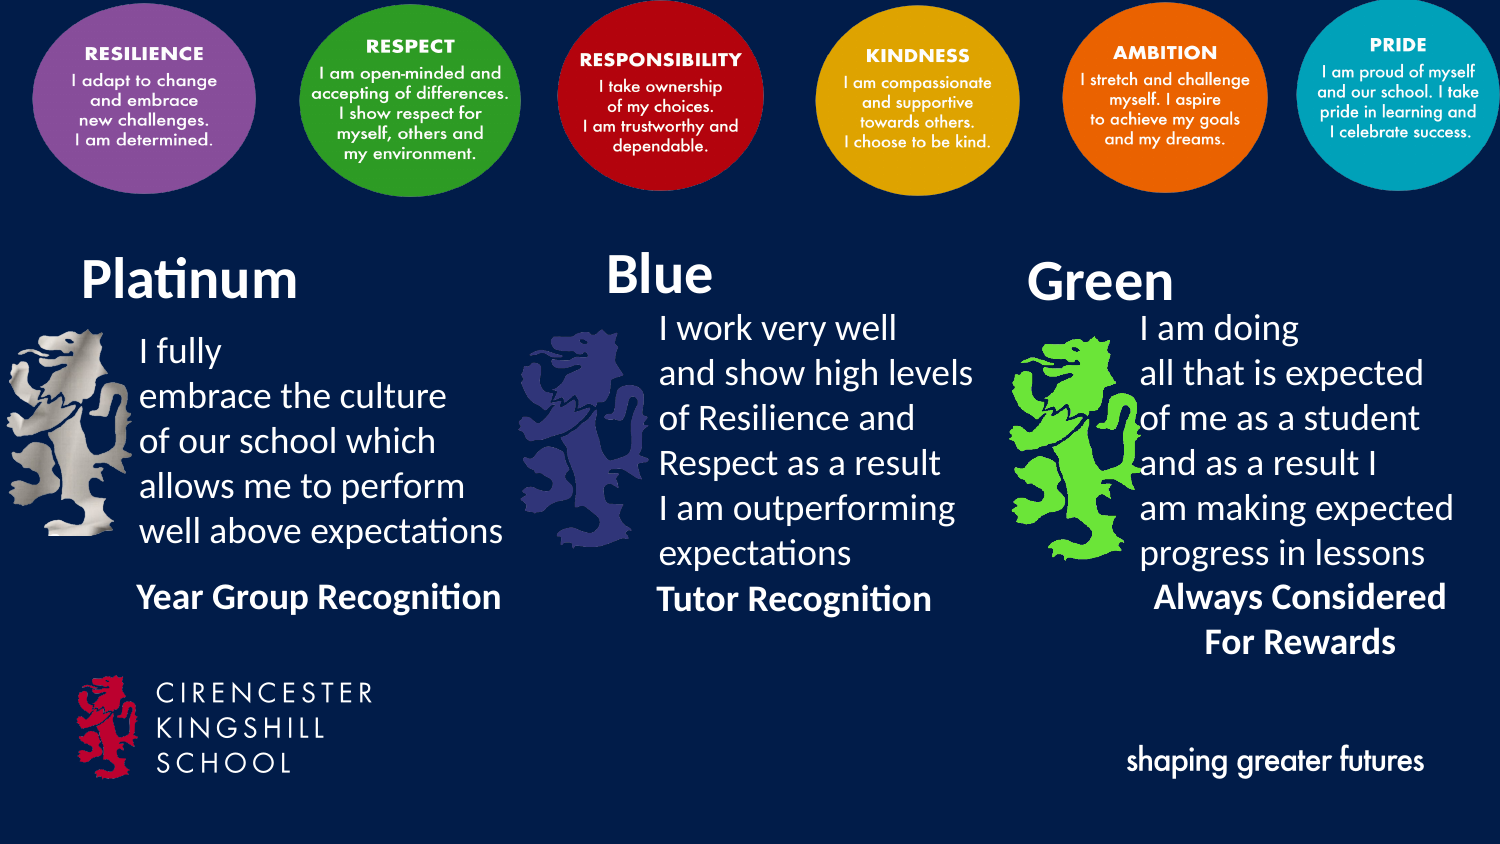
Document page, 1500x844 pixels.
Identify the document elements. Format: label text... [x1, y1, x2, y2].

picture [75, 672, 375, 782]
picture [298, 3, 522, 197]
picture [1295, 0, 1500, 191]
text_box I work very well and show high levels of Resilience and Respect as a result I am outperforming expectations [643, 295, 989, 581]
picture [815, 5, 1020, 196]
text_box I am doing all that is expected of me as a student and as a result I am making expected progress in lessons [1124, 295, 1470, 581]
picture [31, 2, 256, 194]
text_box I fully embrace the culture of our school which allows me to perform well above expectations [123, 318, 519, 558]
text_box Blue [591, 227, 729, 313]
picture [1008, 336, 1141, 561]
picture [6, 328, 132, 536]
text_box Always Considered For Rewards [1138, 564, 1463, 670]
text_box Platinum [66, 232, 314, 318]
picture [1125, 741, 1425, 782]
text_box Year Group Recognition [121, 564, 518, 625]
text_box Tutor Recognition [641, 566, 948, 627]
picture [1062, 2, 1268, 194]
picture [556, 0, 765, 191]
picture [518, 328, 649, 549]
text_box Green [1013, 234, 1190, 320]
